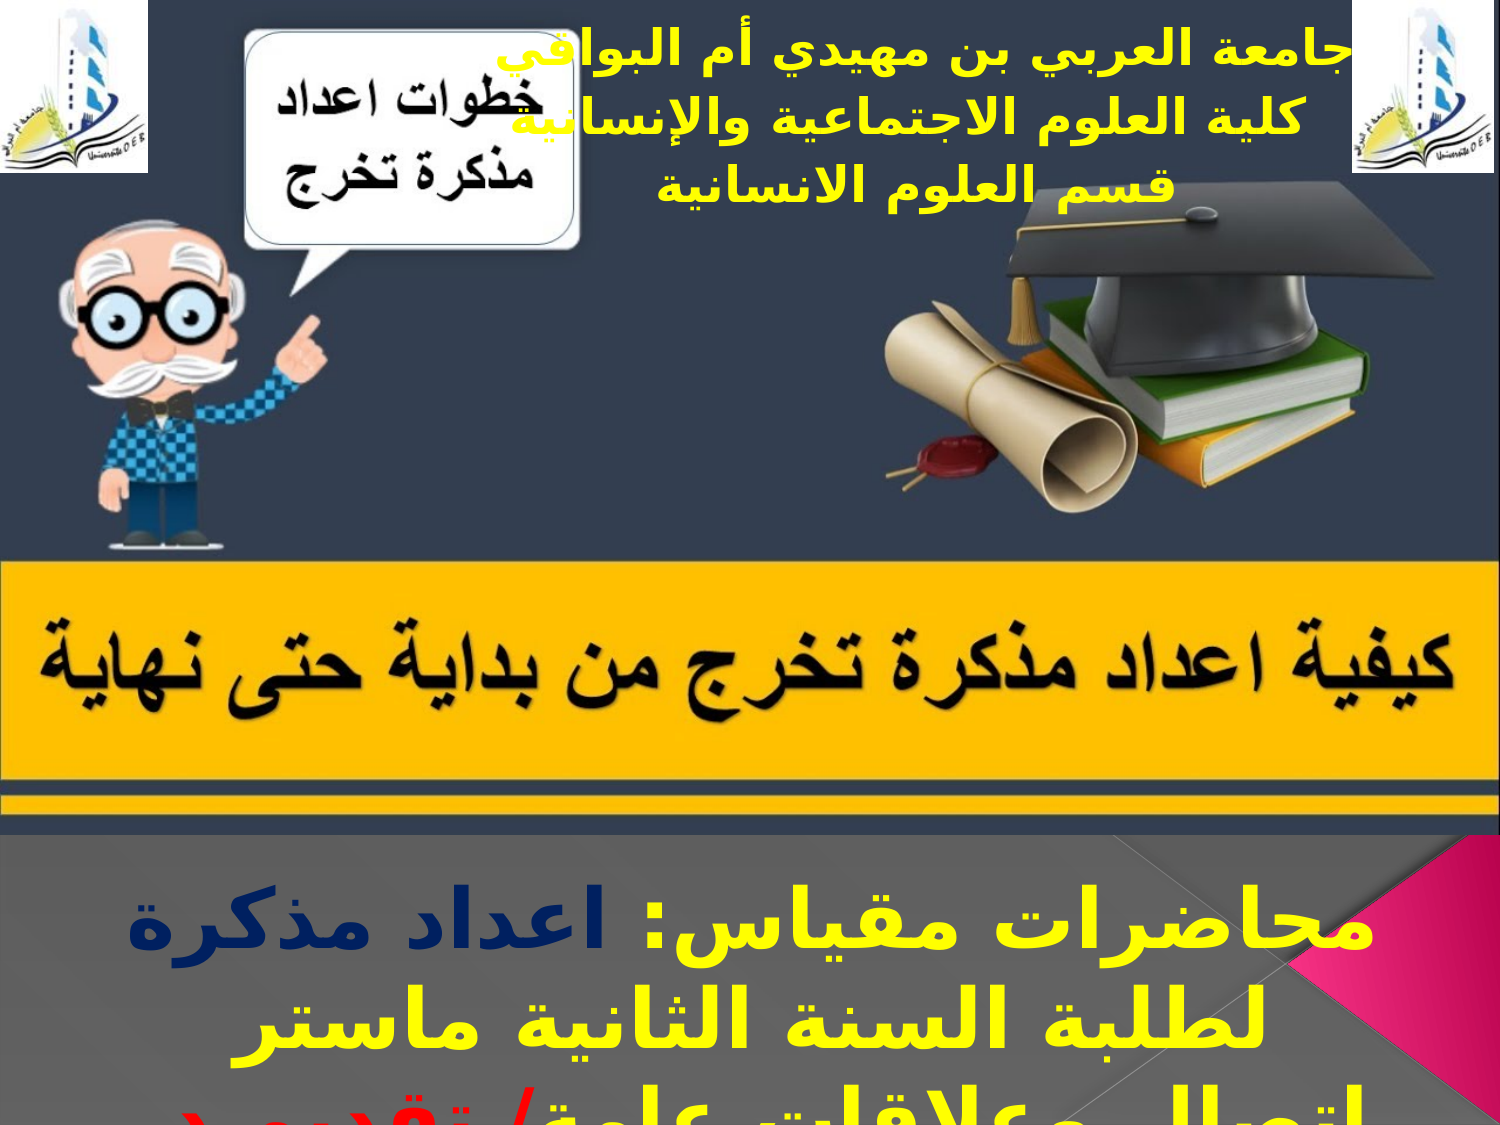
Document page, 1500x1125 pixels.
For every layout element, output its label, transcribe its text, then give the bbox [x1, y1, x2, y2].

picture [0, 0, 1500, 835]
subtitle محاضرات مقياس: اعداد مذكرة لطلبة السنة الثانية ماستر اتصال وعلاقات عامة/ تقديم د. علاق أمينة [76, 857, 1424, 1125]
